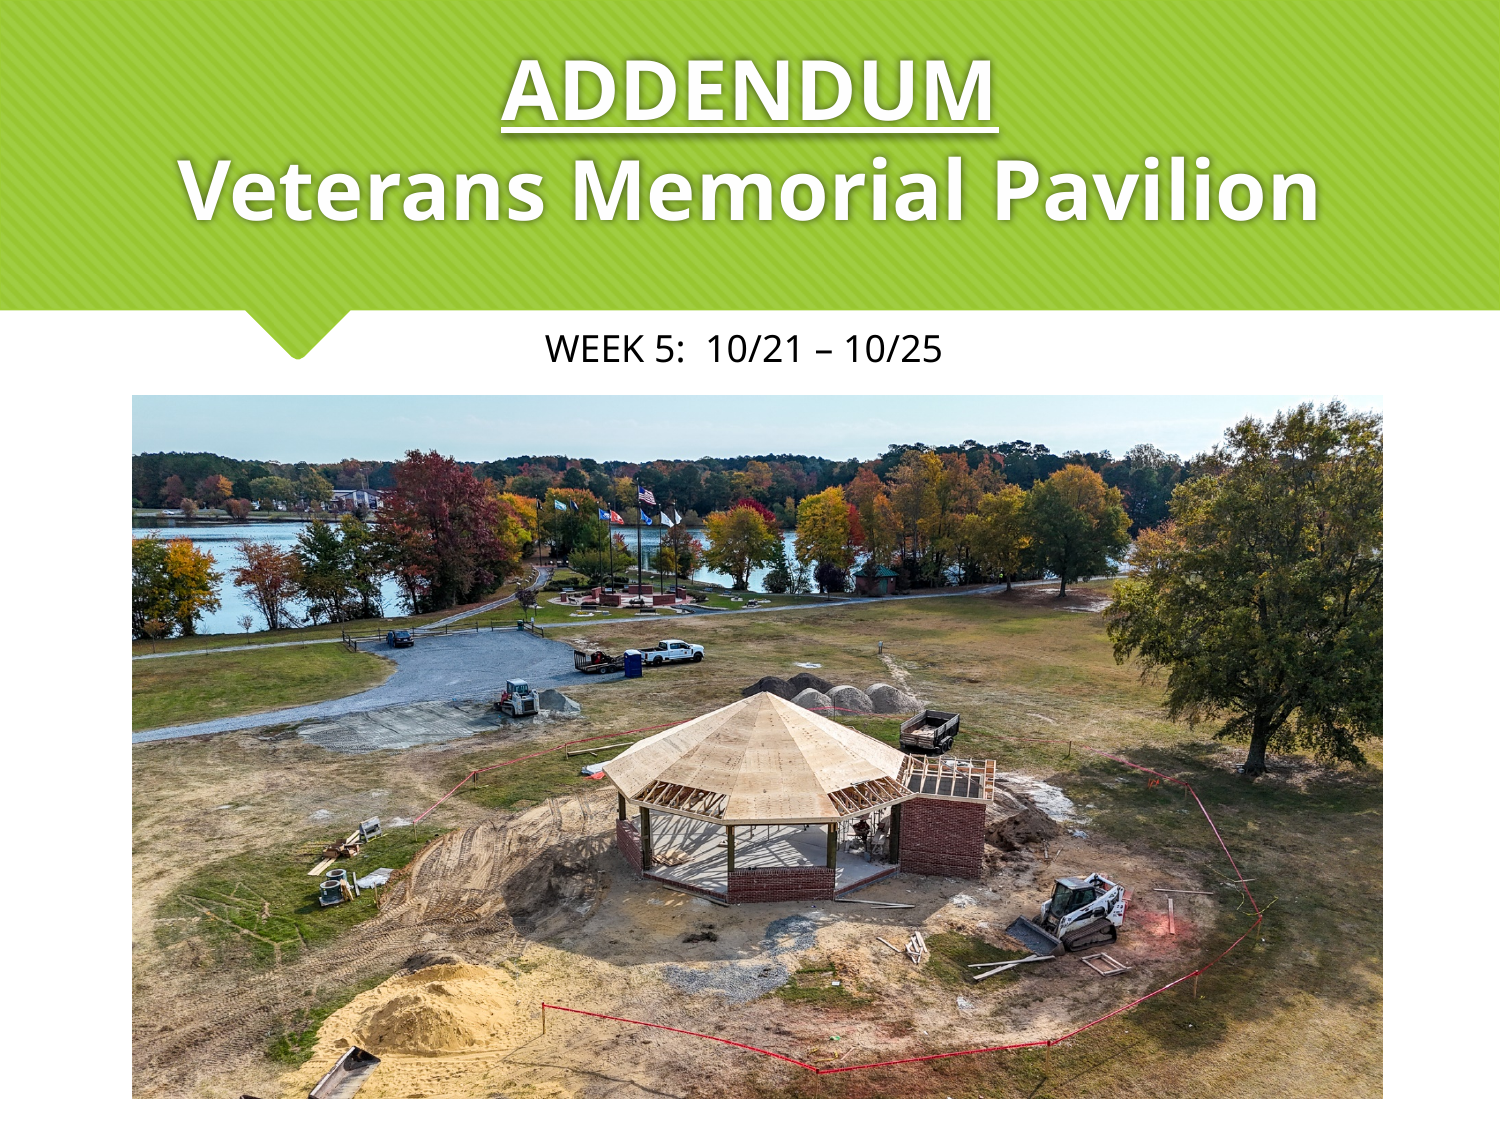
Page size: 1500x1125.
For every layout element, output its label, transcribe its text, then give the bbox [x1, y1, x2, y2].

text_box WEEK 5: 10/21 – 10/25 [530, 317, 970, 378]
title ADDENDUM Veterans Memorial Pavilion [132, 68, 1368, 245]
picture [132, 395, 1384, 1099]
